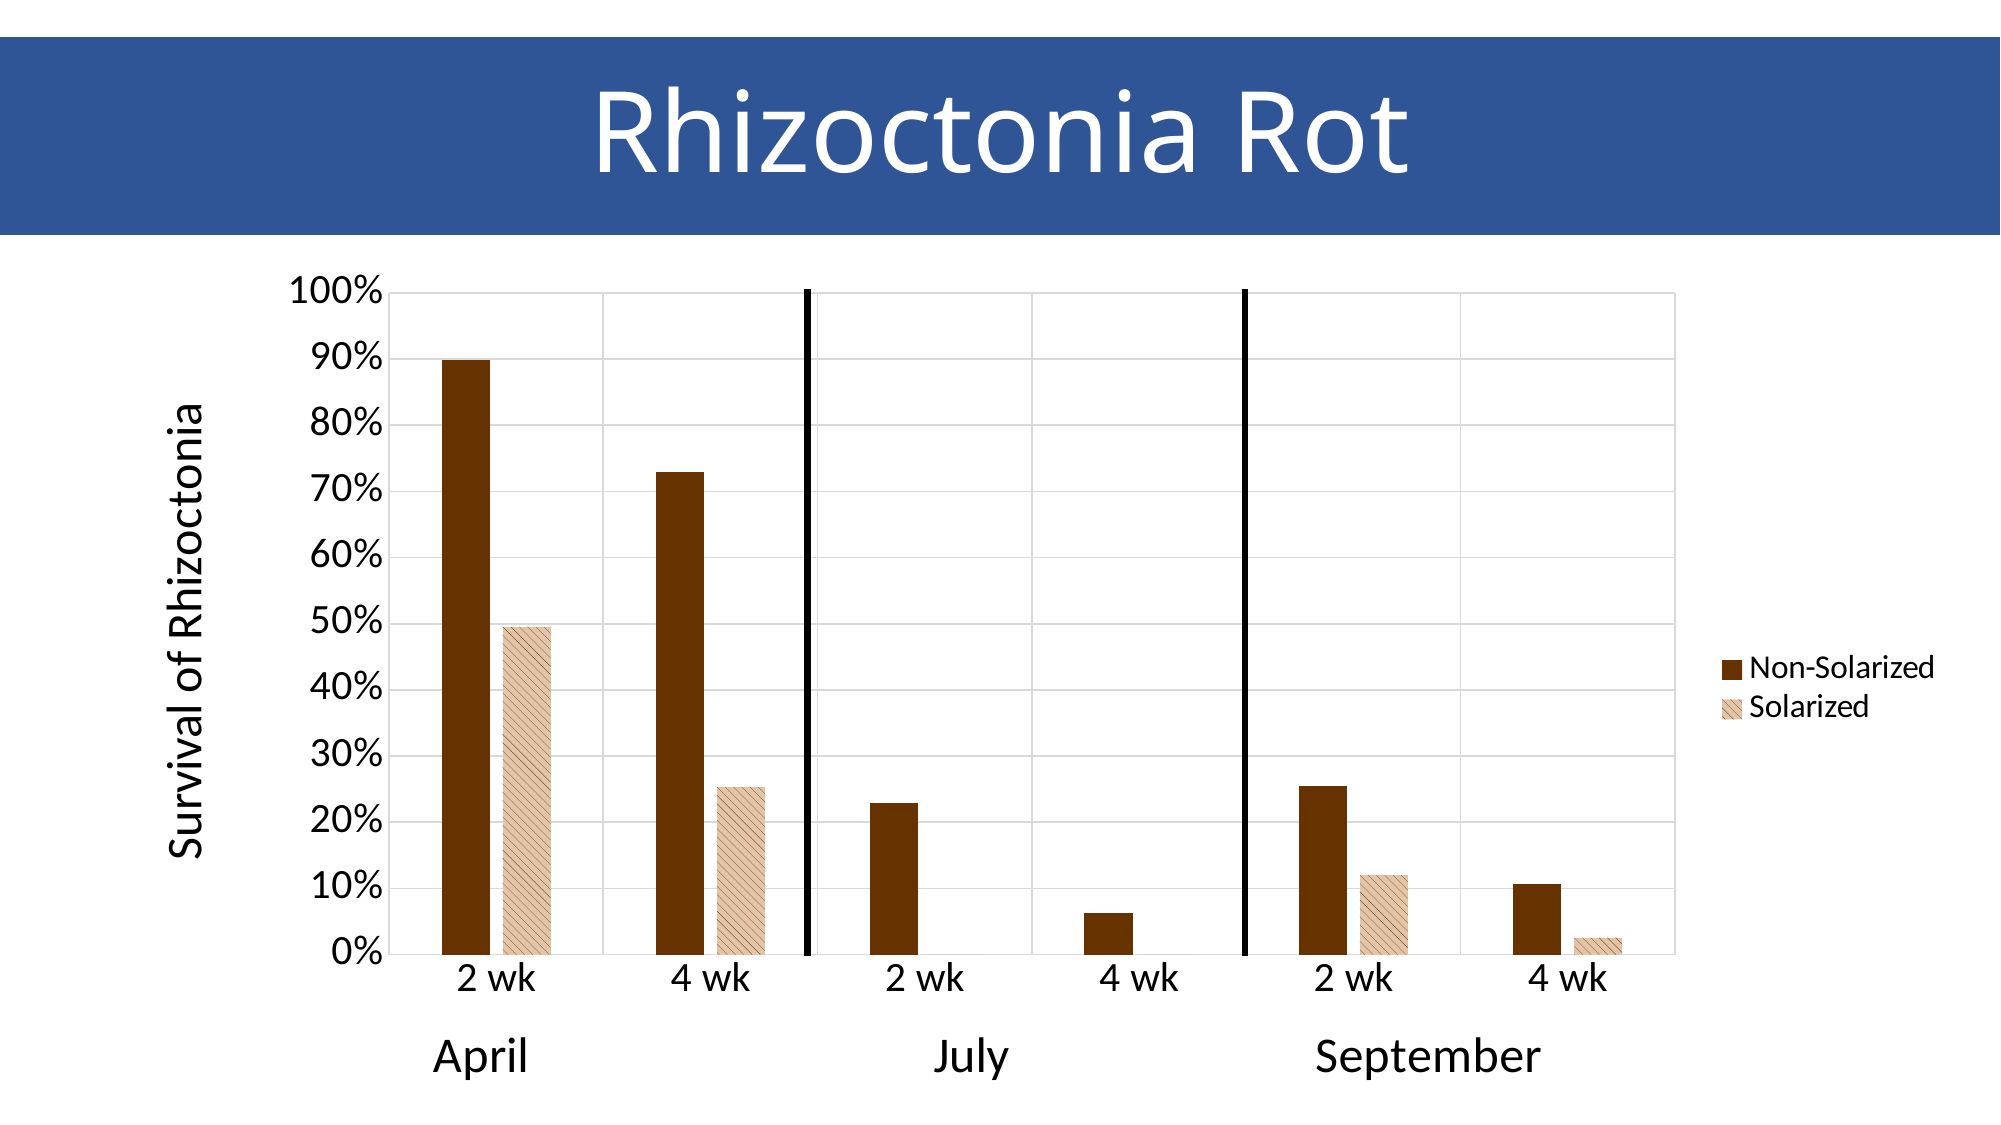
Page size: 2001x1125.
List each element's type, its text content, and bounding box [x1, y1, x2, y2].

title Rhizoctonia Rot [195, 60, 1805, 205]
text_box [0, 37, 2000, 235]
chart [144, 254, 1959, 1125]
